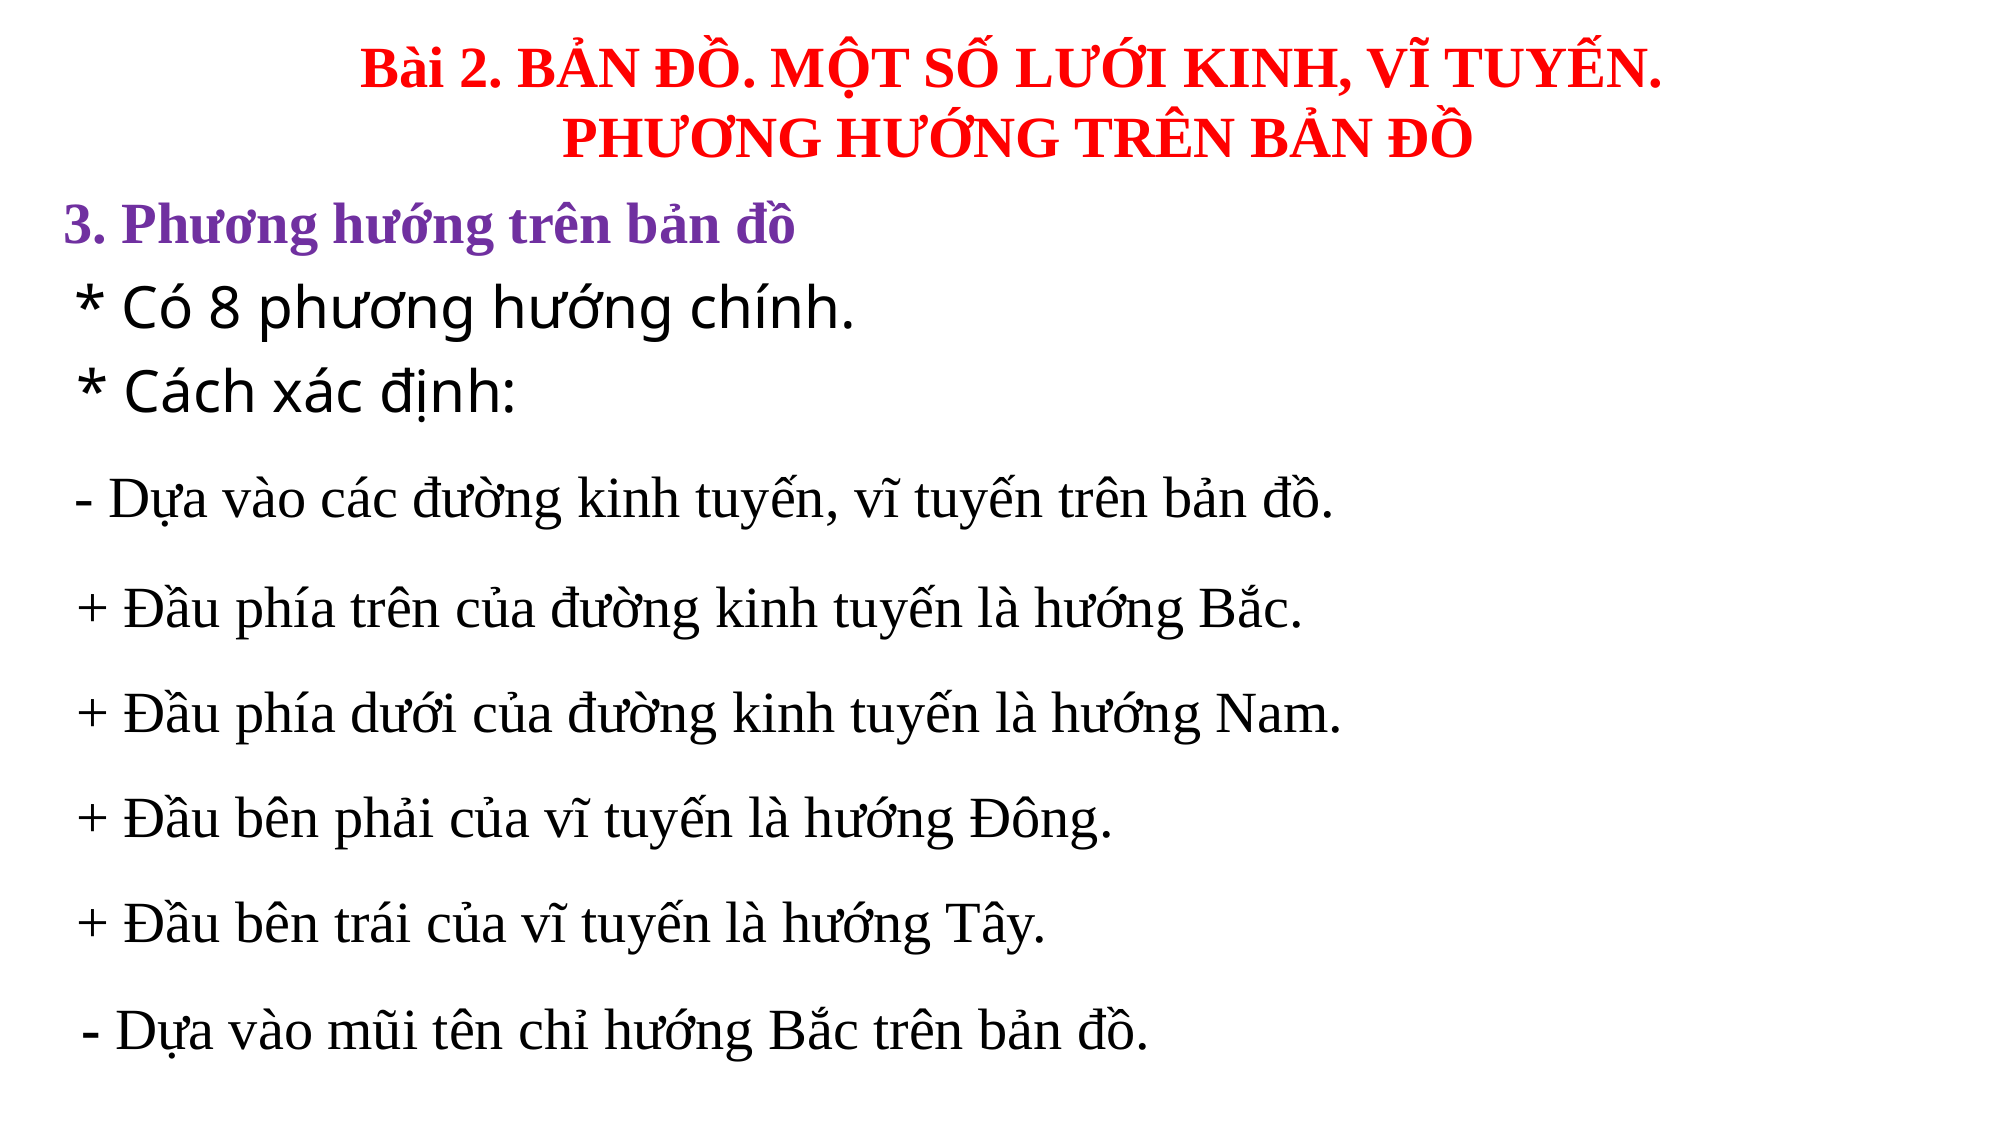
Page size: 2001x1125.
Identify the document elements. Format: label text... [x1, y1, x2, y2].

text_box - Dựa vào các đường kinh tuyến, vĩ tuyến trên bản đồ. [59, 441, 1567, 537]
text_box Bài 2. BẢN ĐỒ. MỘT SỐ LƯỚI KINH, VĨ TUYẾN. PHƯƠNG HƯỚNG TRÊN BẢN ĐỒ [66, 21, 1972, 177]
text_box - Dựa vào mũi tên chỉ hướng Bắc trên bản đồ. [66, 973, 1166, 1069]
text_box * Có 8 phương hướng chính. [59, 262, 1256, 348]
text_box * Cách xác định: [61, 346, 997, 431]
text_box + Đầu phía trên của đường kinh tuyến là hướng Bắc. + Đầu phía dưới của đường kinh tuyến là hướng Nam. + Đầu bên phải của vĩ tuyến là hướng Đông. + Đầu bên trái của vĩ tuyến là hướng Tây. [61, 527, 1628, 962]
table_header 3. Phương hướng trên bản đồ [45, 182, 1770, 262]
